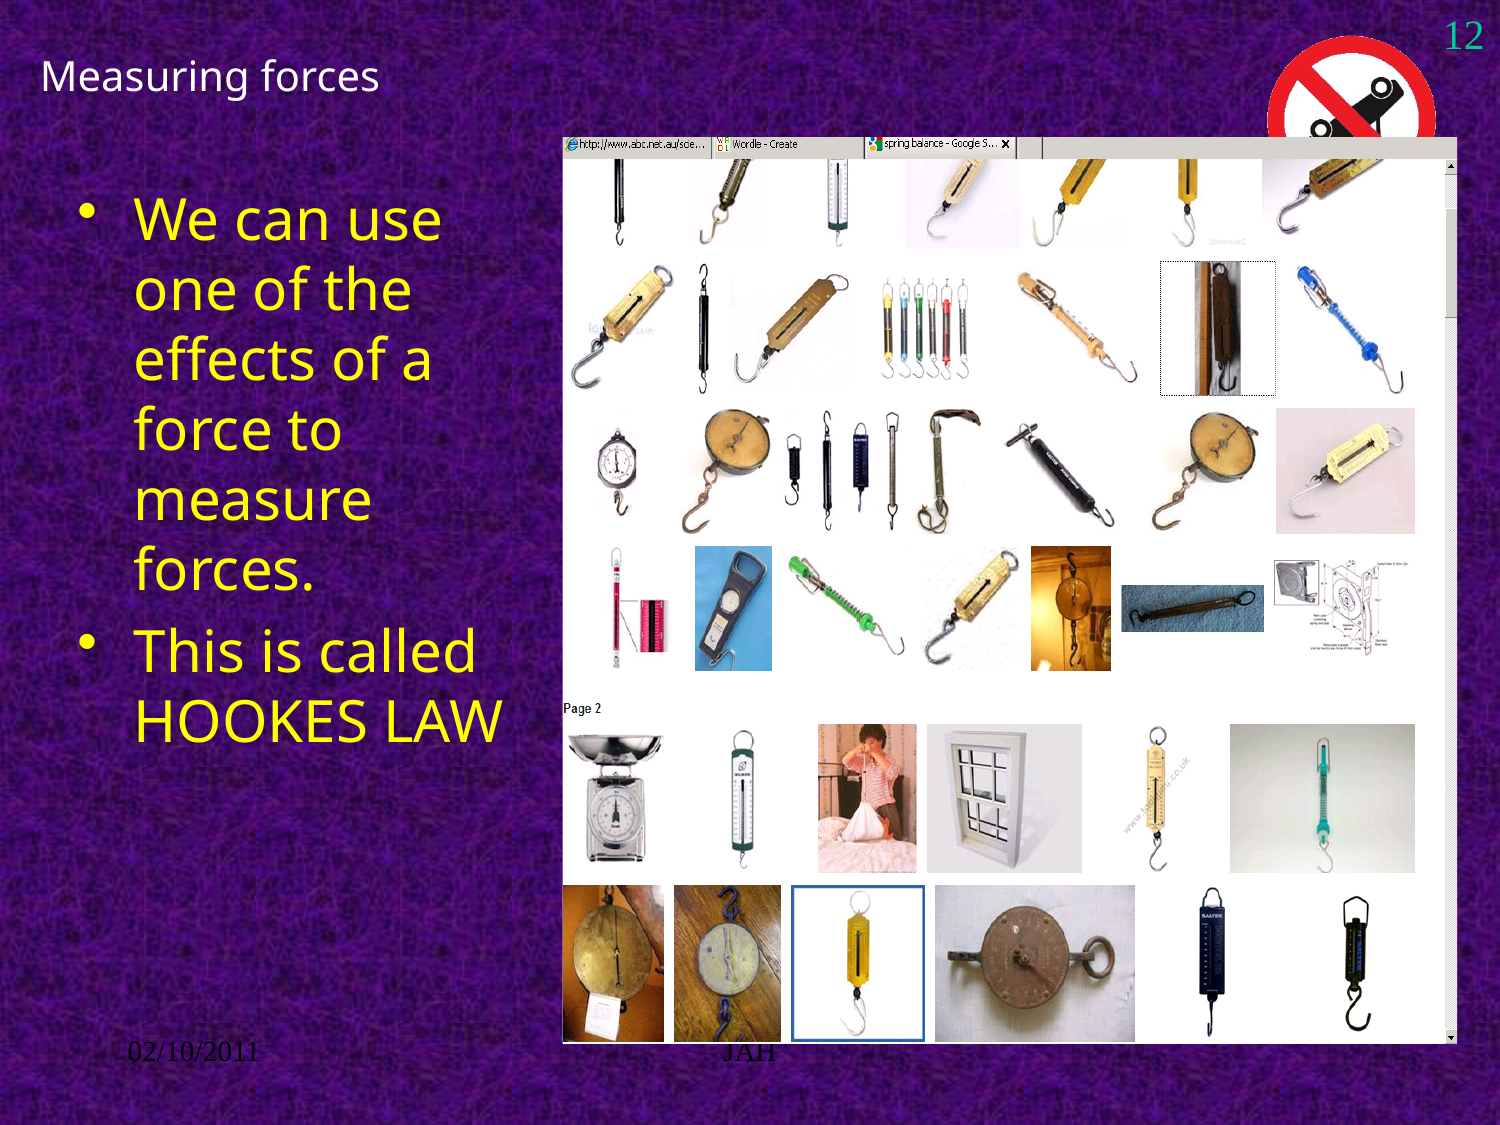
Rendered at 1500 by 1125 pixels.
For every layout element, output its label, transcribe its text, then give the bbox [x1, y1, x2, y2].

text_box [562, 137, 1458, 1044]
title Measuring forces [24, 24, 1300, 125]
picture [0, 0, 1500, 1125]
slide_number 12 [1187, 0, 1500, 114]
list We can use one of the effects of a force to measure forces. This is called HOOKES LAW [62, 174, 550, 963]
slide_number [112, 1025, 425, 1100]
footer JAH [512, 1025, 988, 1100]
